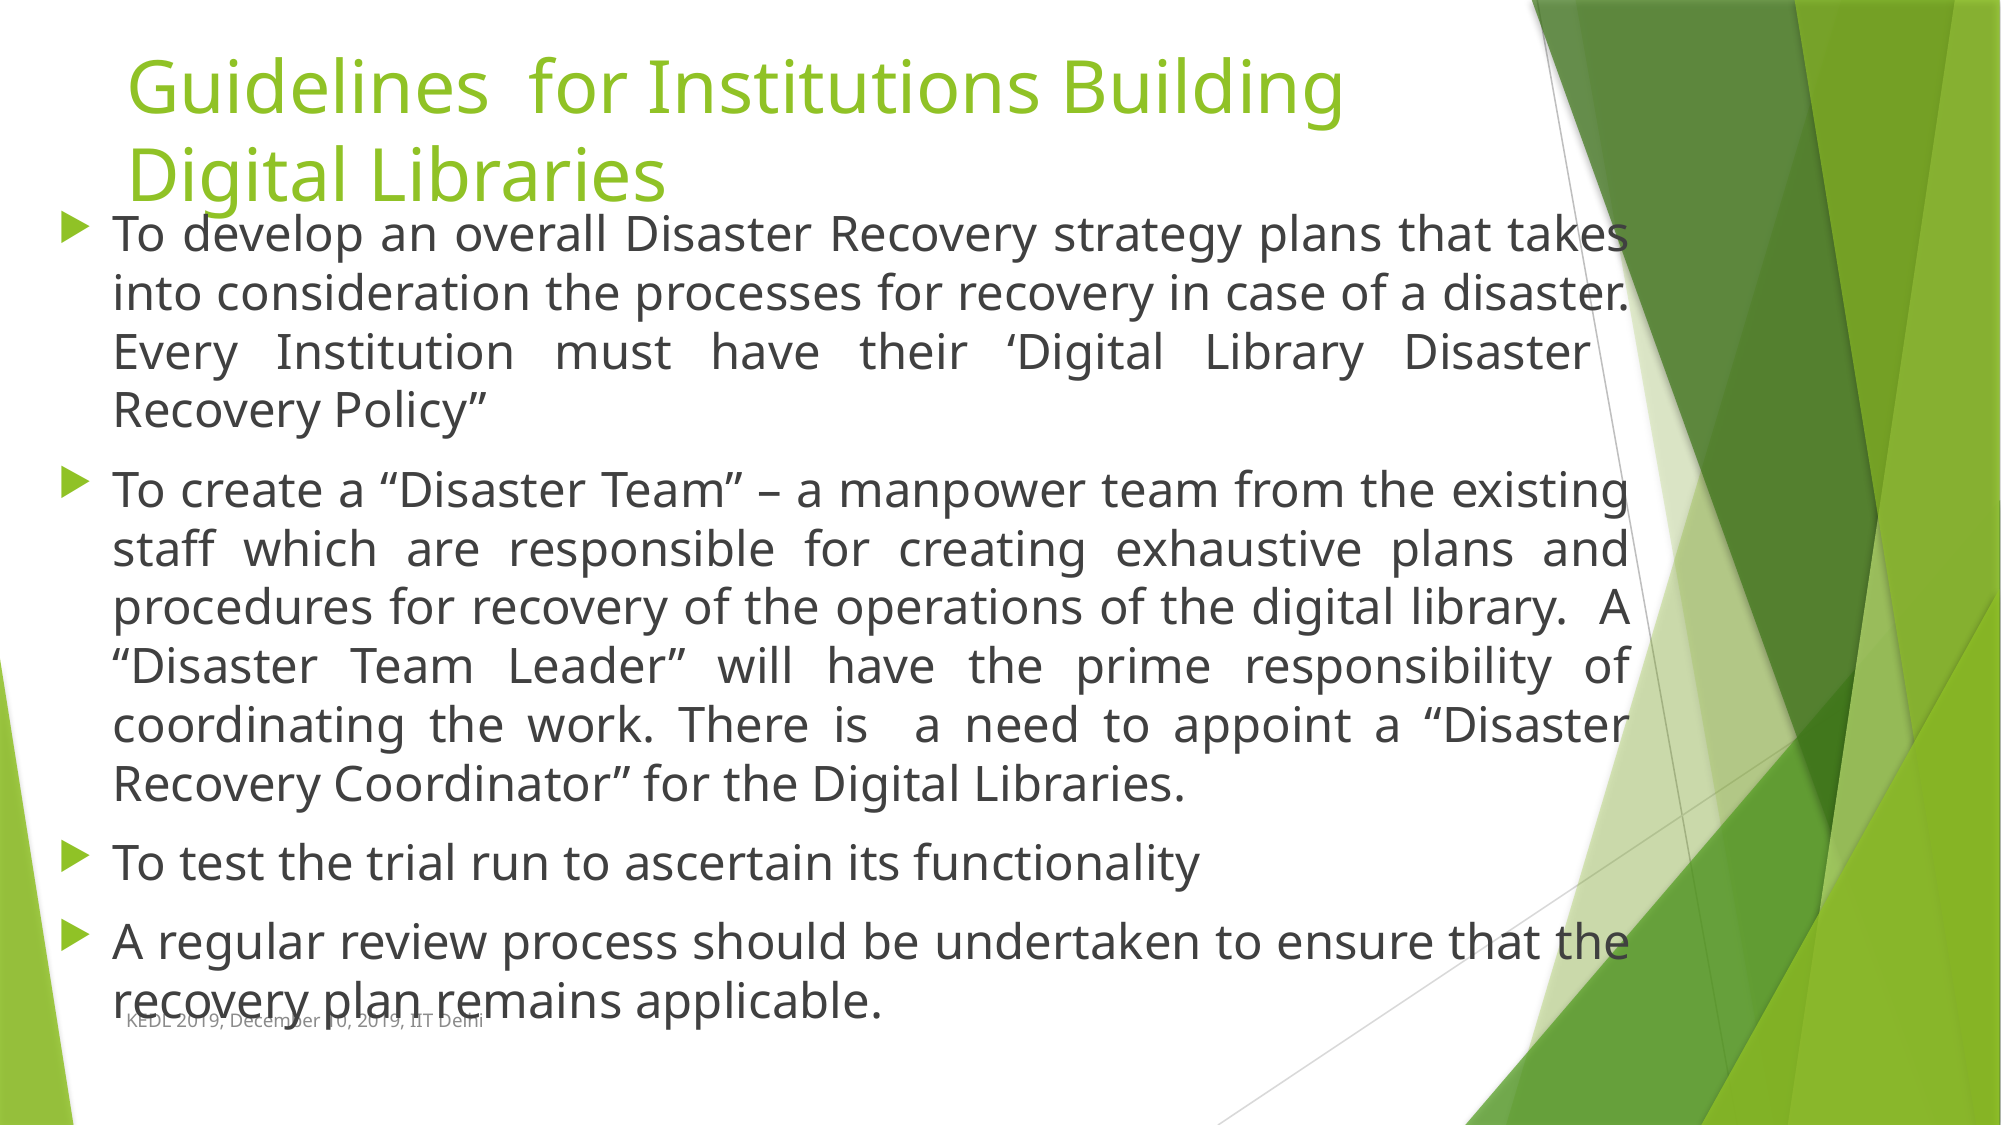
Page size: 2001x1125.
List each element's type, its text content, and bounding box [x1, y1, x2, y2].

title Guidelines for Institutions Building Digital Libraries [111, 32, 1522, 195]
list To develop an overall Disaster Recovery strategy plans that takes into consideration the processes for recovery in case of a disaster. Every Institution must have their ‘Digital Library Disaster Recovery Policy” To create a “Disaster Team” – a manpower team from the existing staff which are responsible for creating exhaustive plans and procedures for recovery of the operations of the digital library. A “Disaster Team Leader” will have the prime responsibility of coordinating the work. There is a need to appoint a “Disaster Recovery Coordinator” for the Digital Libraries. To test the trial run to ascertain its functionality A regular review process should be undertaken to ensure that the recovery plan remains applicable. [42, 195, 1648, 1091]
footer KEDL 2019, December 10, 2019, IIT Delhi [111, 991, 1145, 1051]
